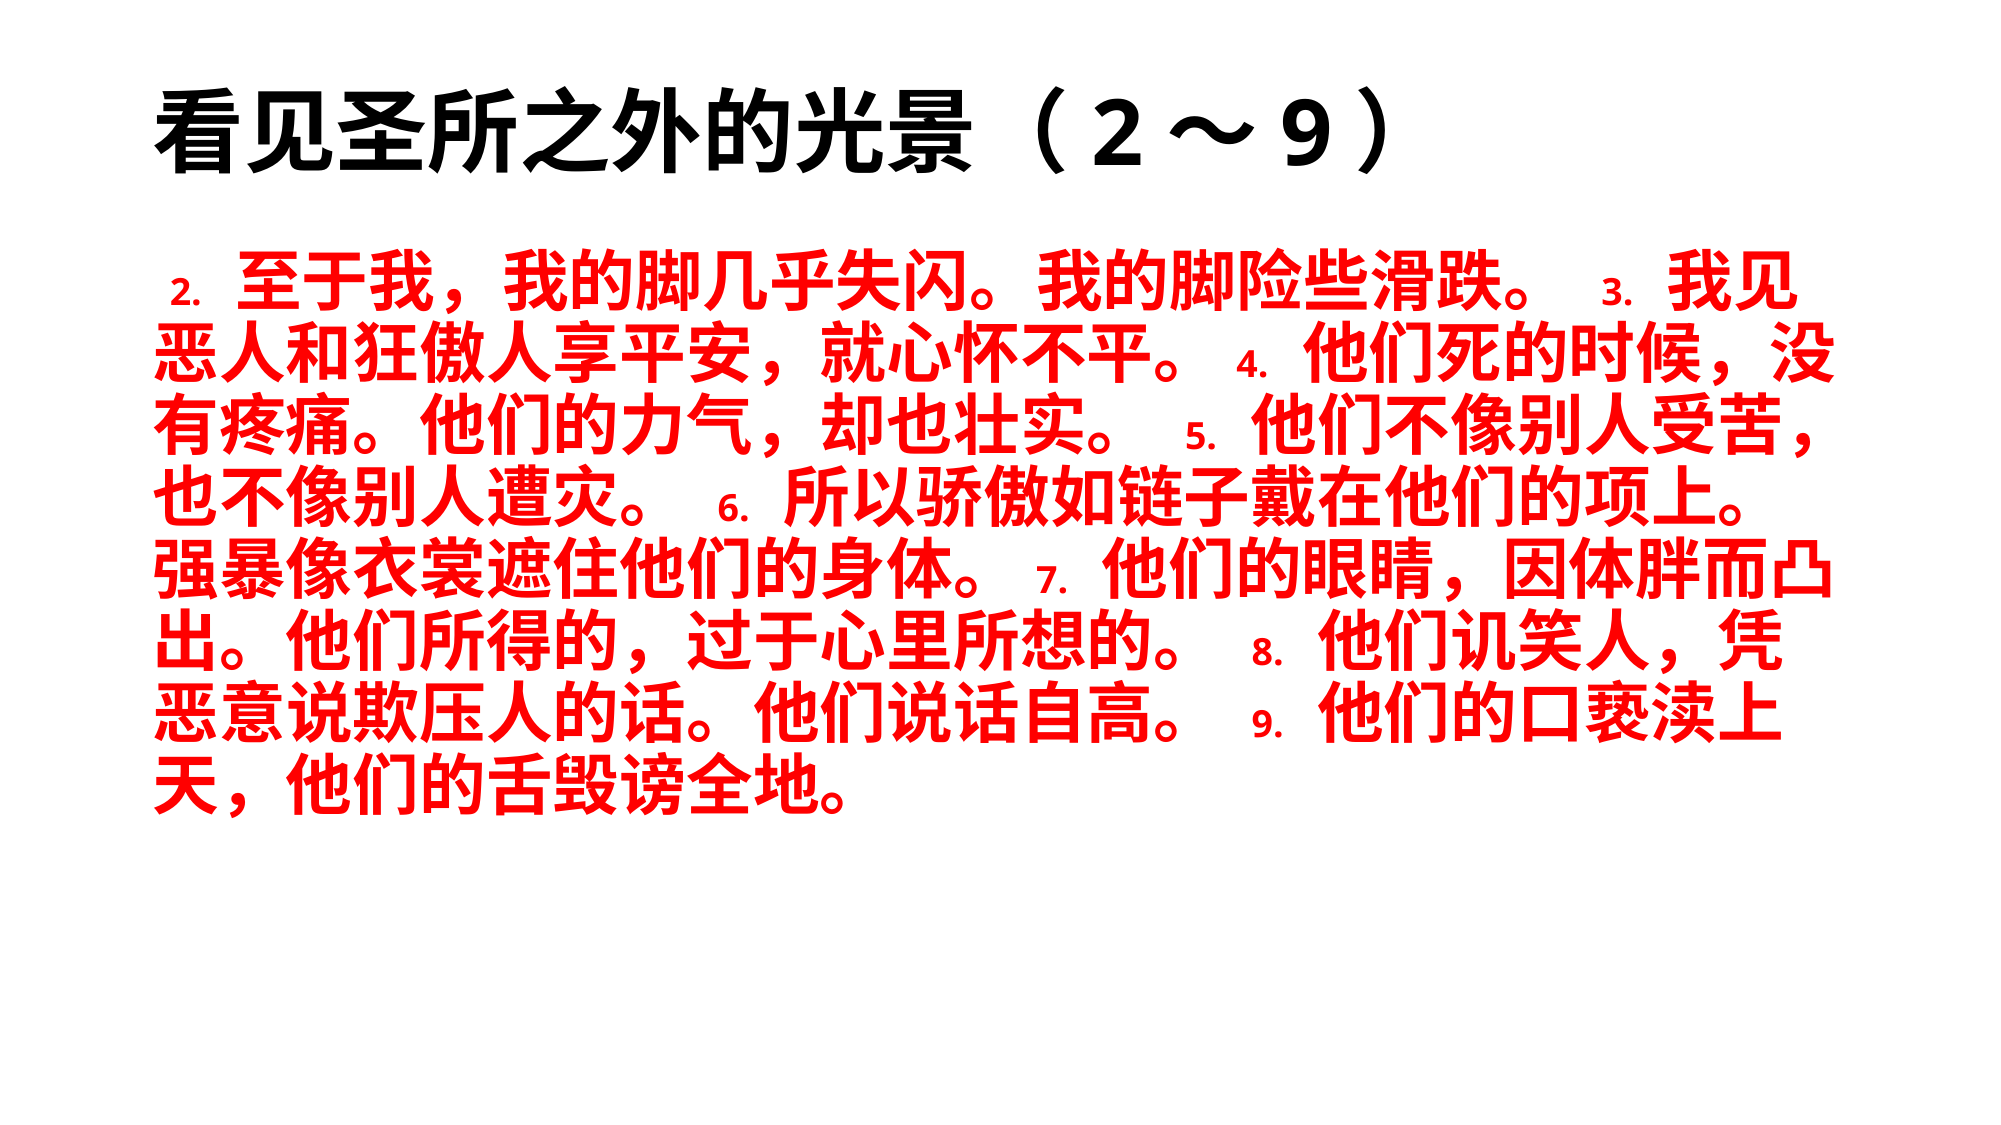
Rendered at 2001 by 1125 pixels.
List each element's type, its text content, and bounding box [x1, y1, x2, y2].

title 看见圣所之外的光景（2～9） [137, 59, 1863, 213]
list 2. 至于我，我的脚几乎失闪。我的脚险些滑跌。 3. 我见恶人和狂傲人享平安，就心怀不平。4. 他们死的时候，没有疼痛。他们的力气，却也壮实。 5. 他们不像别人受苦，也不像别人遭灾。 6. 所以骄傲如链子戴在他们的项上。强暴像衣裳遮住他们的身体。7. 他们的眼睛，因体胖而凸出。他们所得的，过于心里所想的。 8. 他们讥笑人，凭恶意说欺压人的话。他们说话自高。 9. 他们的口亵渎上天，他们的舌毁谤全地。 [137, 239, 1863, 1014]
